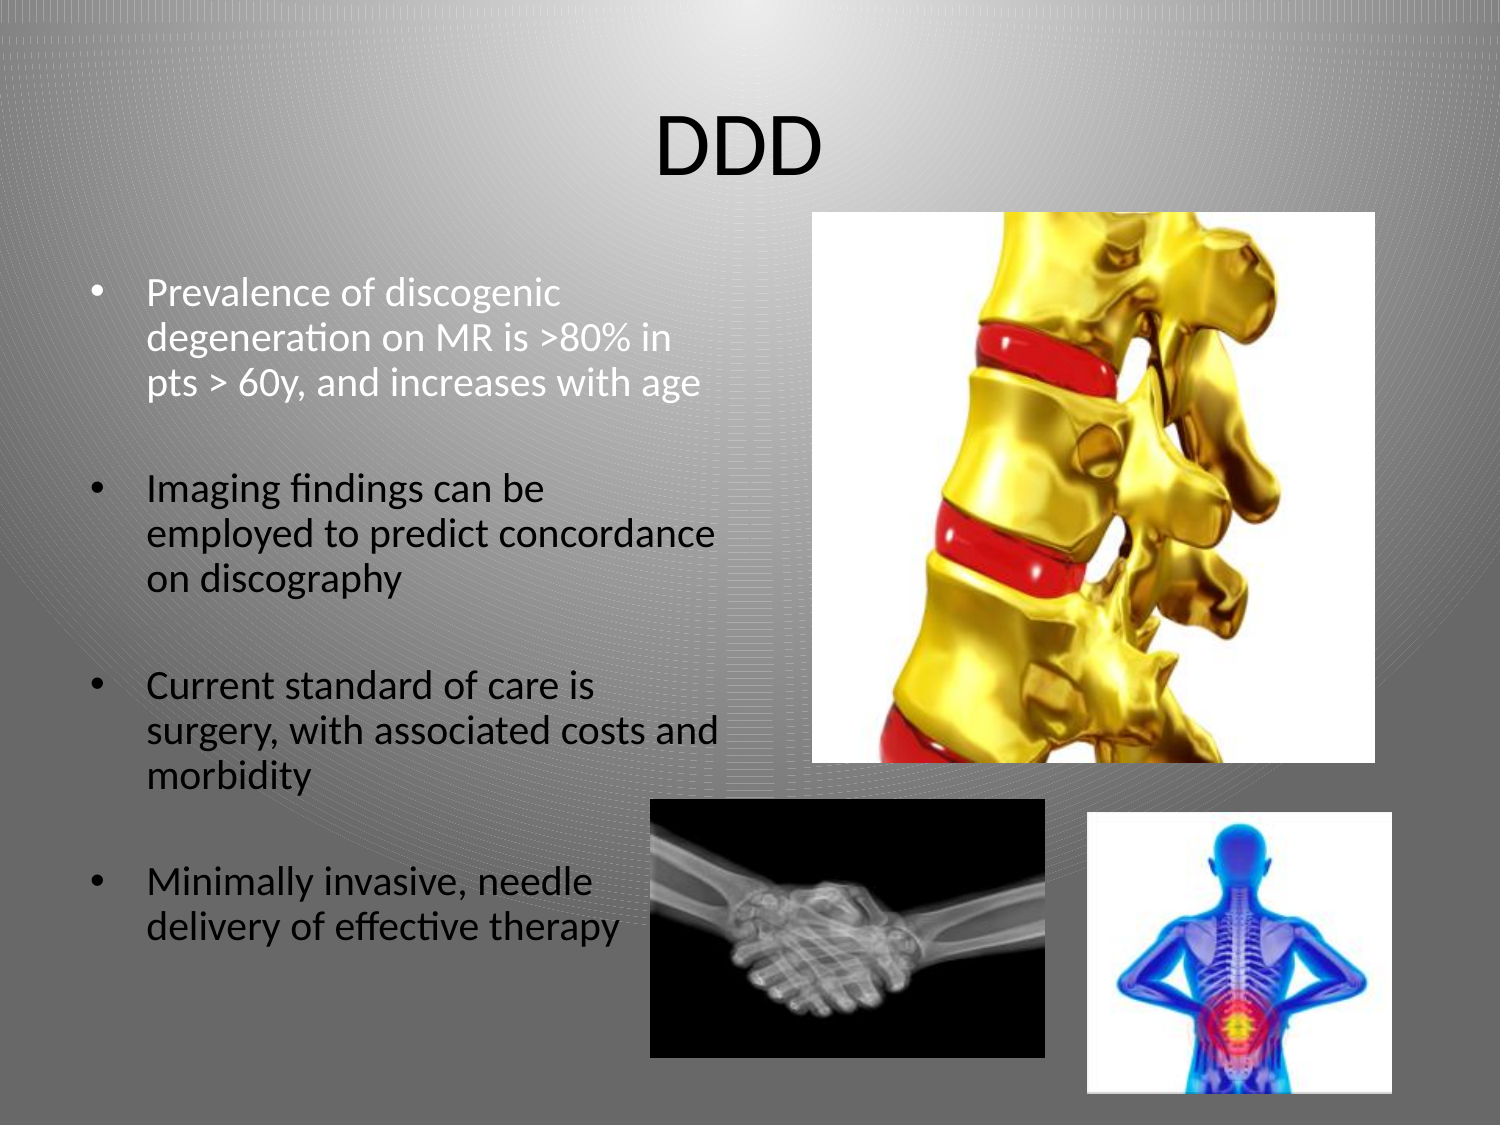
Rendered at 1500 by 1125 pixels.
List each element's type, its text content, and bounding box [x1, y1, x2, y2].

picture [1087, 812, 1393, 1095]
list Prevalence of discogenic degeneration on MR is >80% in pts > 60y, and increases with age Imaging findings can be employed to predict concordance on discography Current standard of care is surgery, with associated costs and morbidity Minimally invasive, needle delivery of effective therapy [74, 262, 738, 1006]
picture [649, 799, 1045, 1059]
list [812, 212, 1376, 763]
title DDD [74, 44, 1426, 233]
